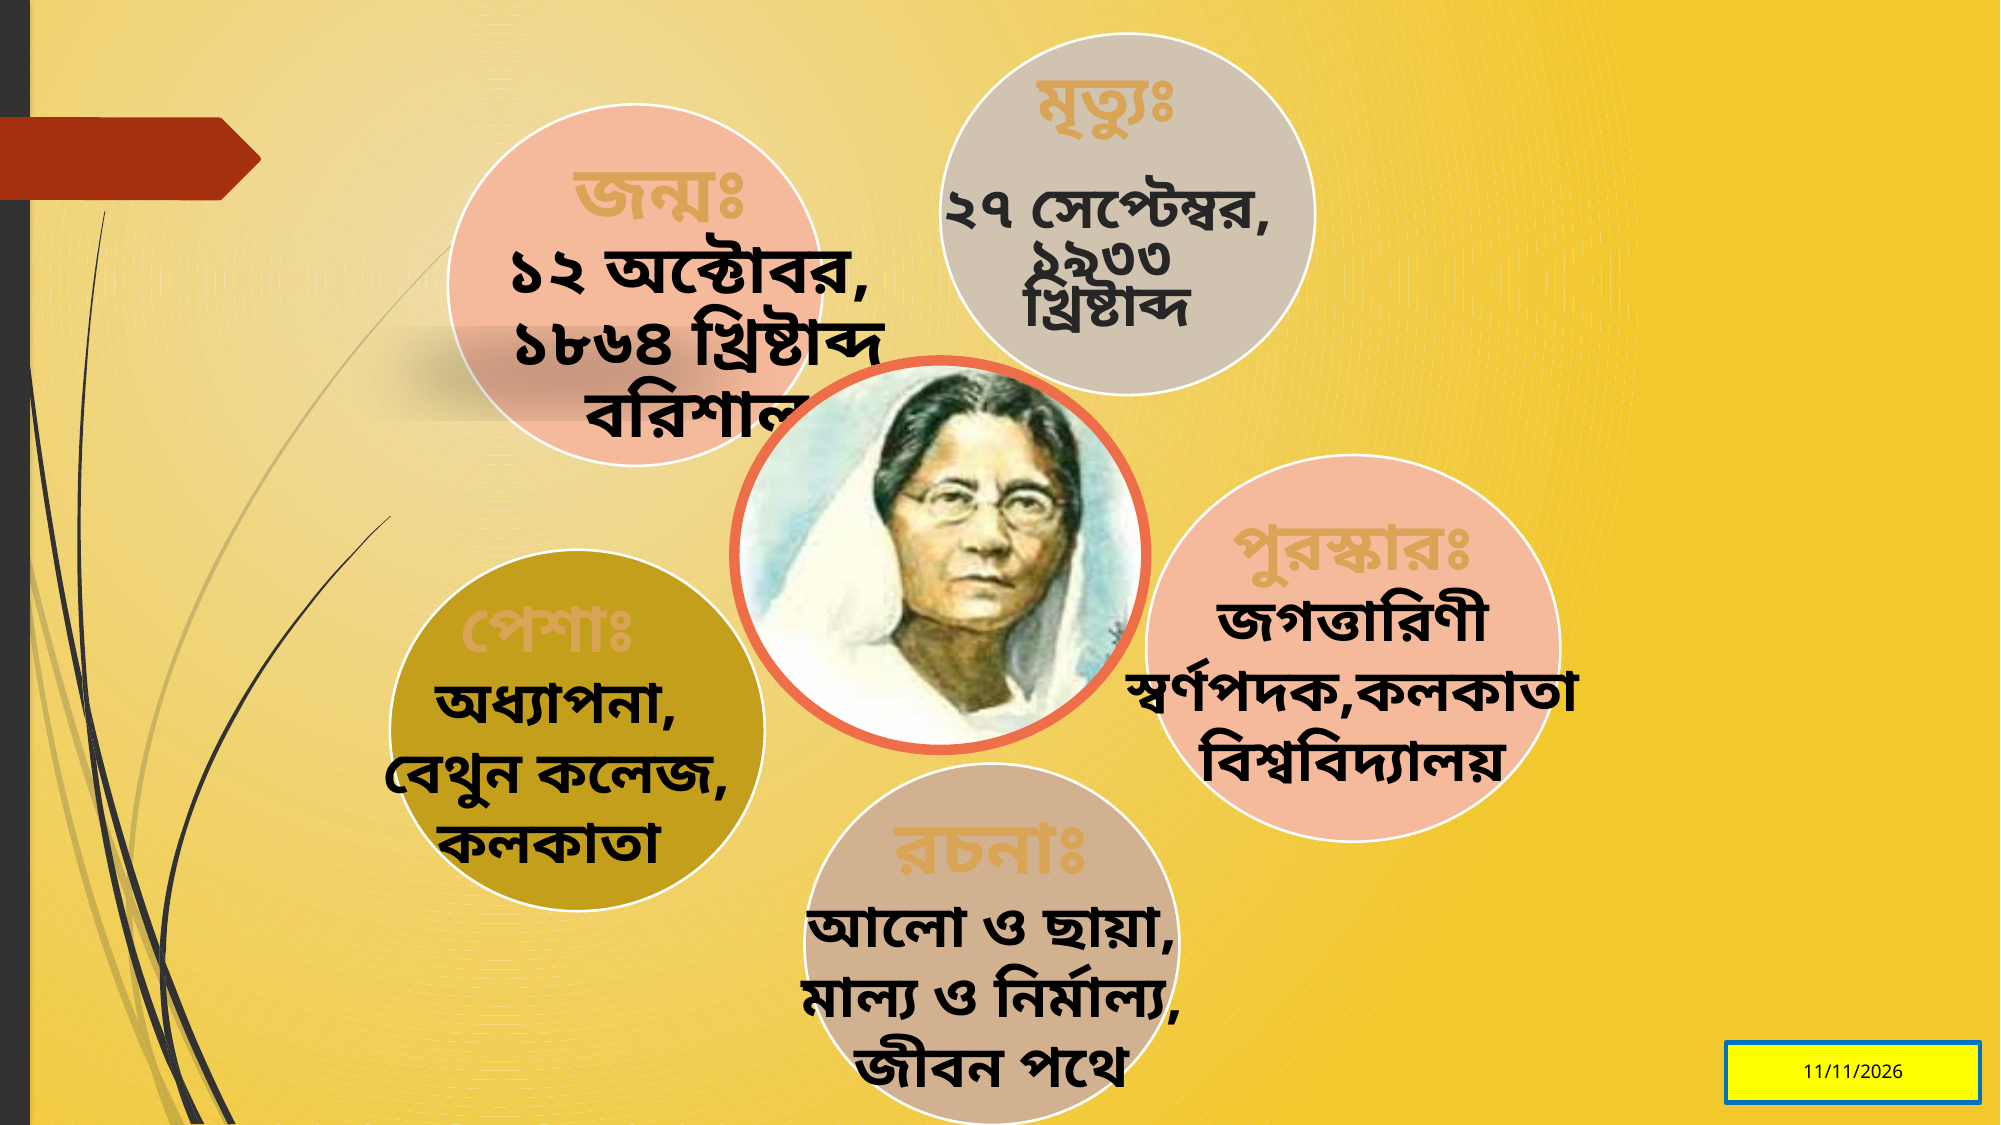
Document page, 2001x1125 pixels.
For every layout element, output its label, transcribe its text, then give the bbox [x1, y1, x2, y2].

text_box পুরস্কারঃ জগত্তারিণী স্বর্ণপদক,কলকাতা বিশ্ববিদ্যালয় [1150, 453, 1562, 844]
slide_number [1726, 1042, 1981, 1103]
text_box জন্মঃ ১২ অক্টোবর, ১৮৬৪ খ্রিষ্টাব্দ বরিশাল [509, 416, 729, 468]
text_box পেশাঃ অধ্যাপনা, বেথুন কলেজ, কলকাতা [388, 548, 764, 913]
text_box রচনাঃ আলো ও ছায়া, মাল্য ও নির্মাল্য, জীবন পথে [803, 762, 1181, 1125]
text_box জন্মঃ ১২ অক্টোবর, ১৮৬৪ খ্রিষ্টাব্দ বরিশাল [446, 103, 825, 359]
picture [734, 360, 1147, 751]
text_box মৃত্যুঃ ২৭ সেপ্টেম্বর, ১৯৩৩ খ্রিষ্টাব্দ [938, 32, 1317, 396]
